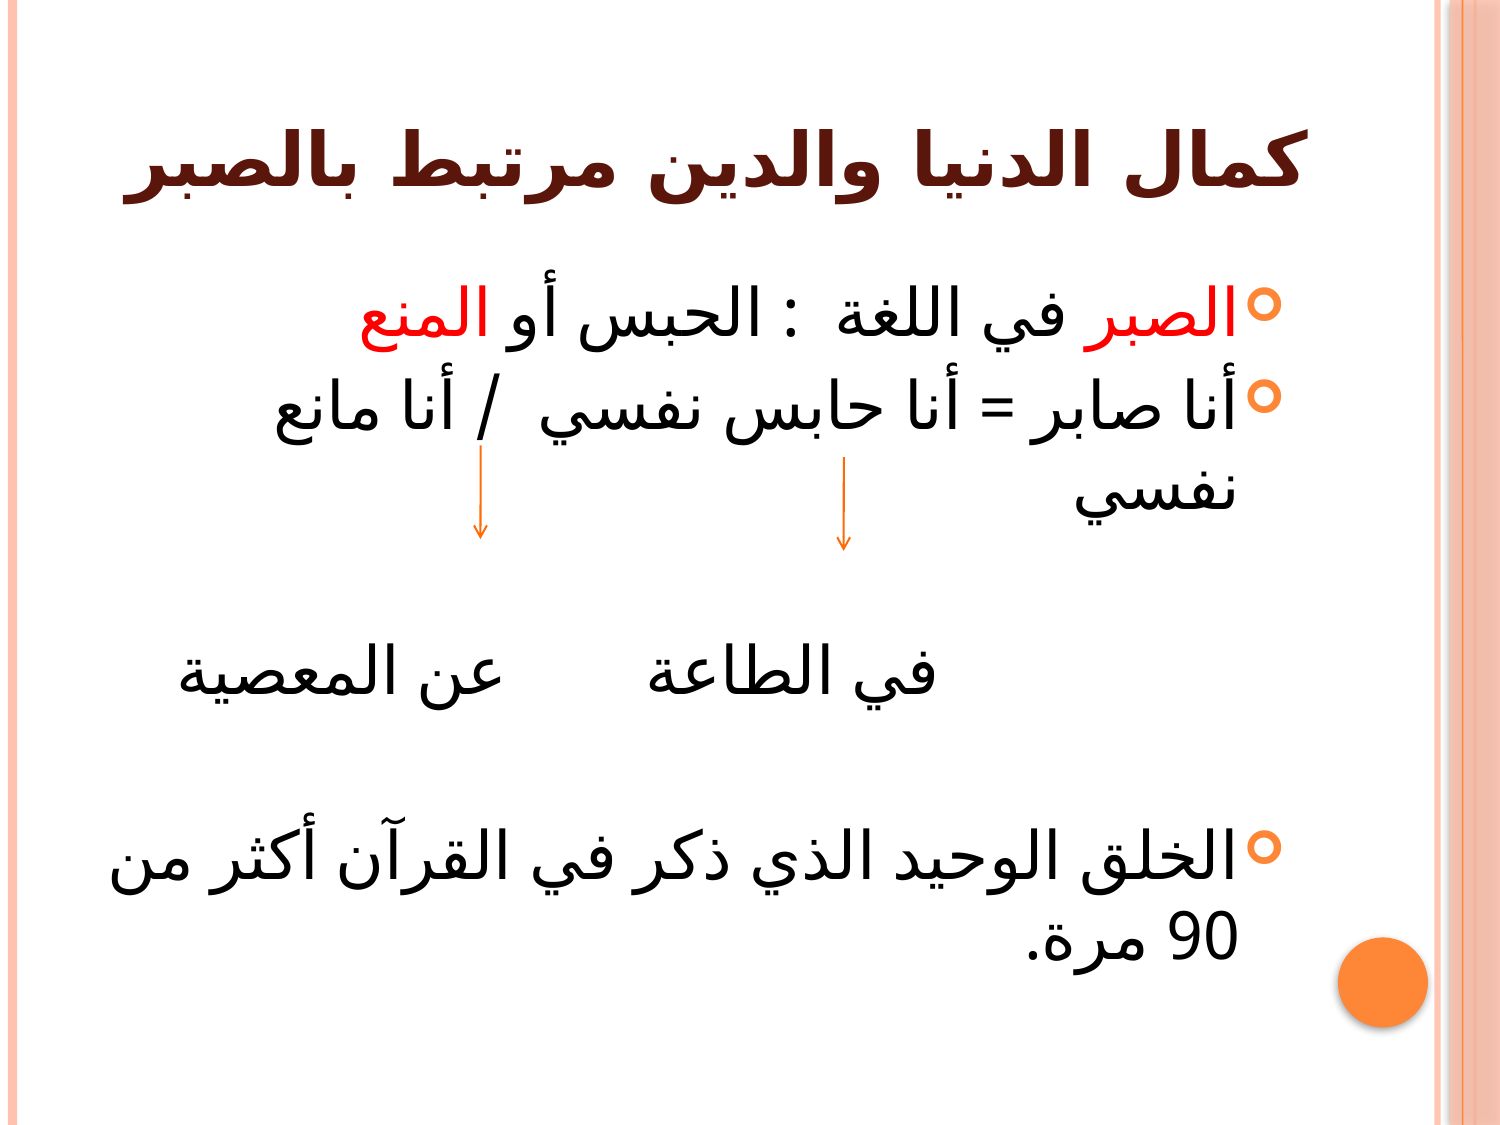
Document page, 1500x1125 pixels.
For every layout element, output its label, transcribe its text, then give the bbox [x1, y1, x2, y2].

list الصبر في اللغة : الحبس أو المنع أنا صابر = أنا حابس نفسي / أنا مانع نفسي في الطاعة عن المعصية الخلق الوحيد الذي ذكر في القرآن أكثر من 90 مرة. [75, 262, 1300, 1062]
title كمال الدنيا والدين مرتبط بالصبر [105, 58, 1331, 210]
